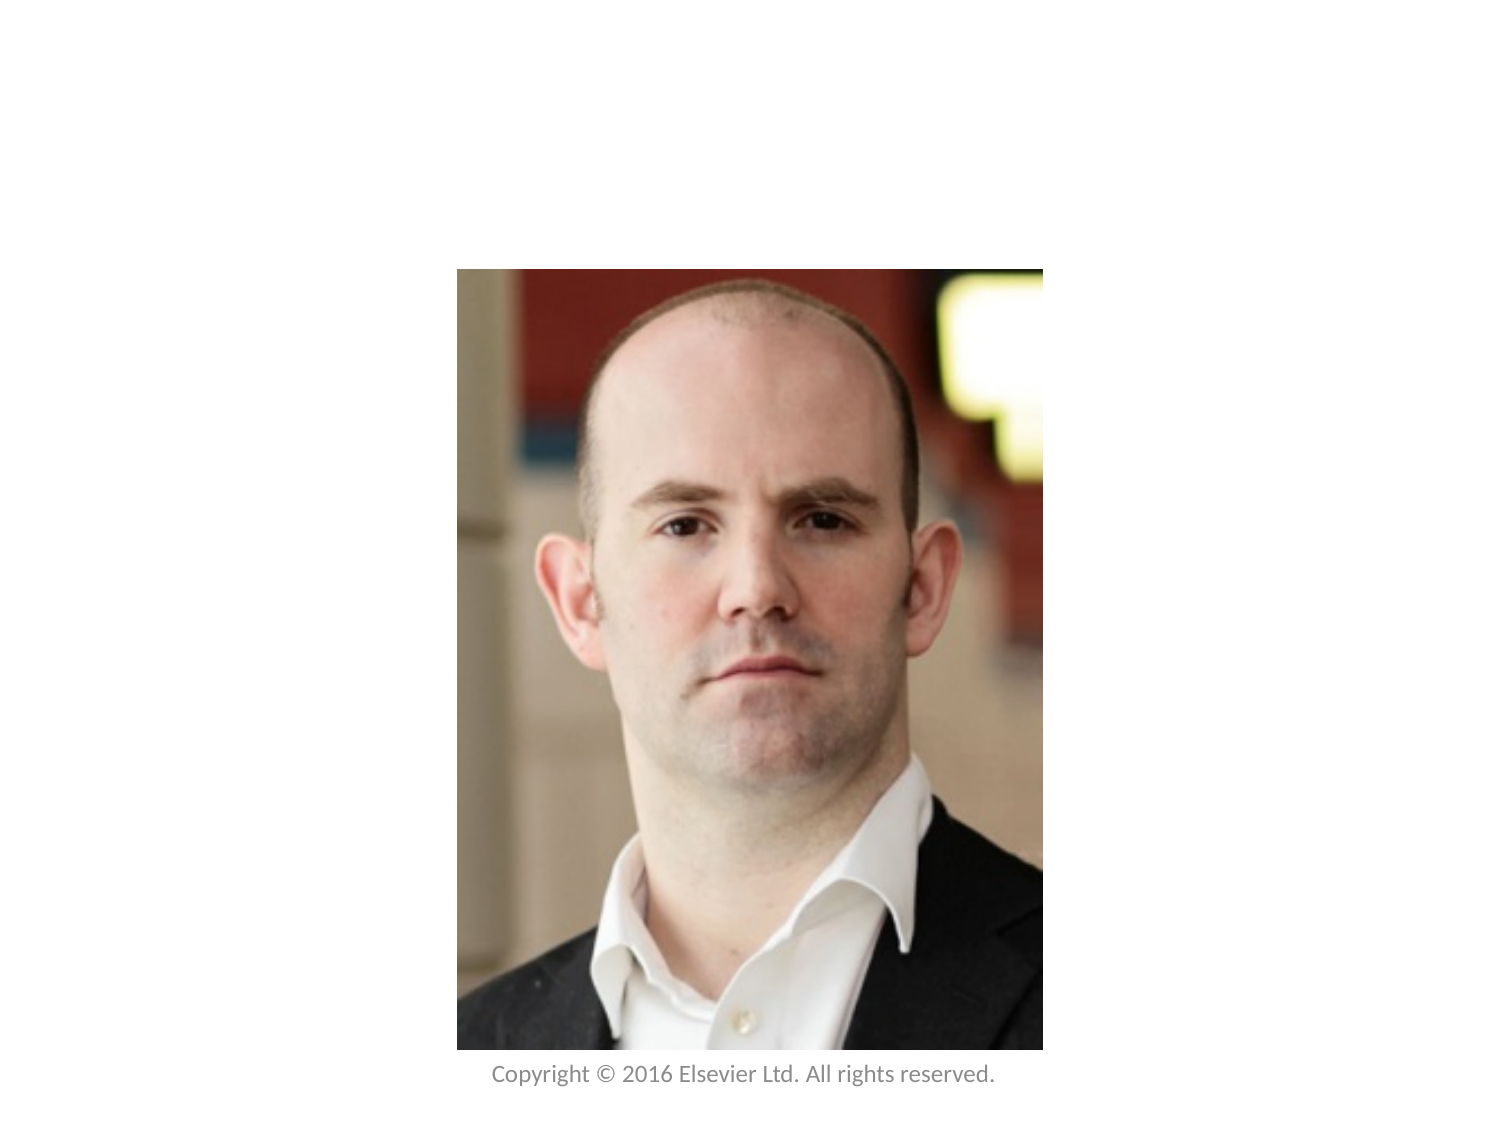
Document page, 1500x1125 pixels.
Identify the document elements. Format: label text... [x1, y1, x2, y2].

picture [457, 269, 1043, 1051]
footer Copyright © 2016 Elsevier Ltd. All rights reserved. [454, 1057, 1034, 1103]
